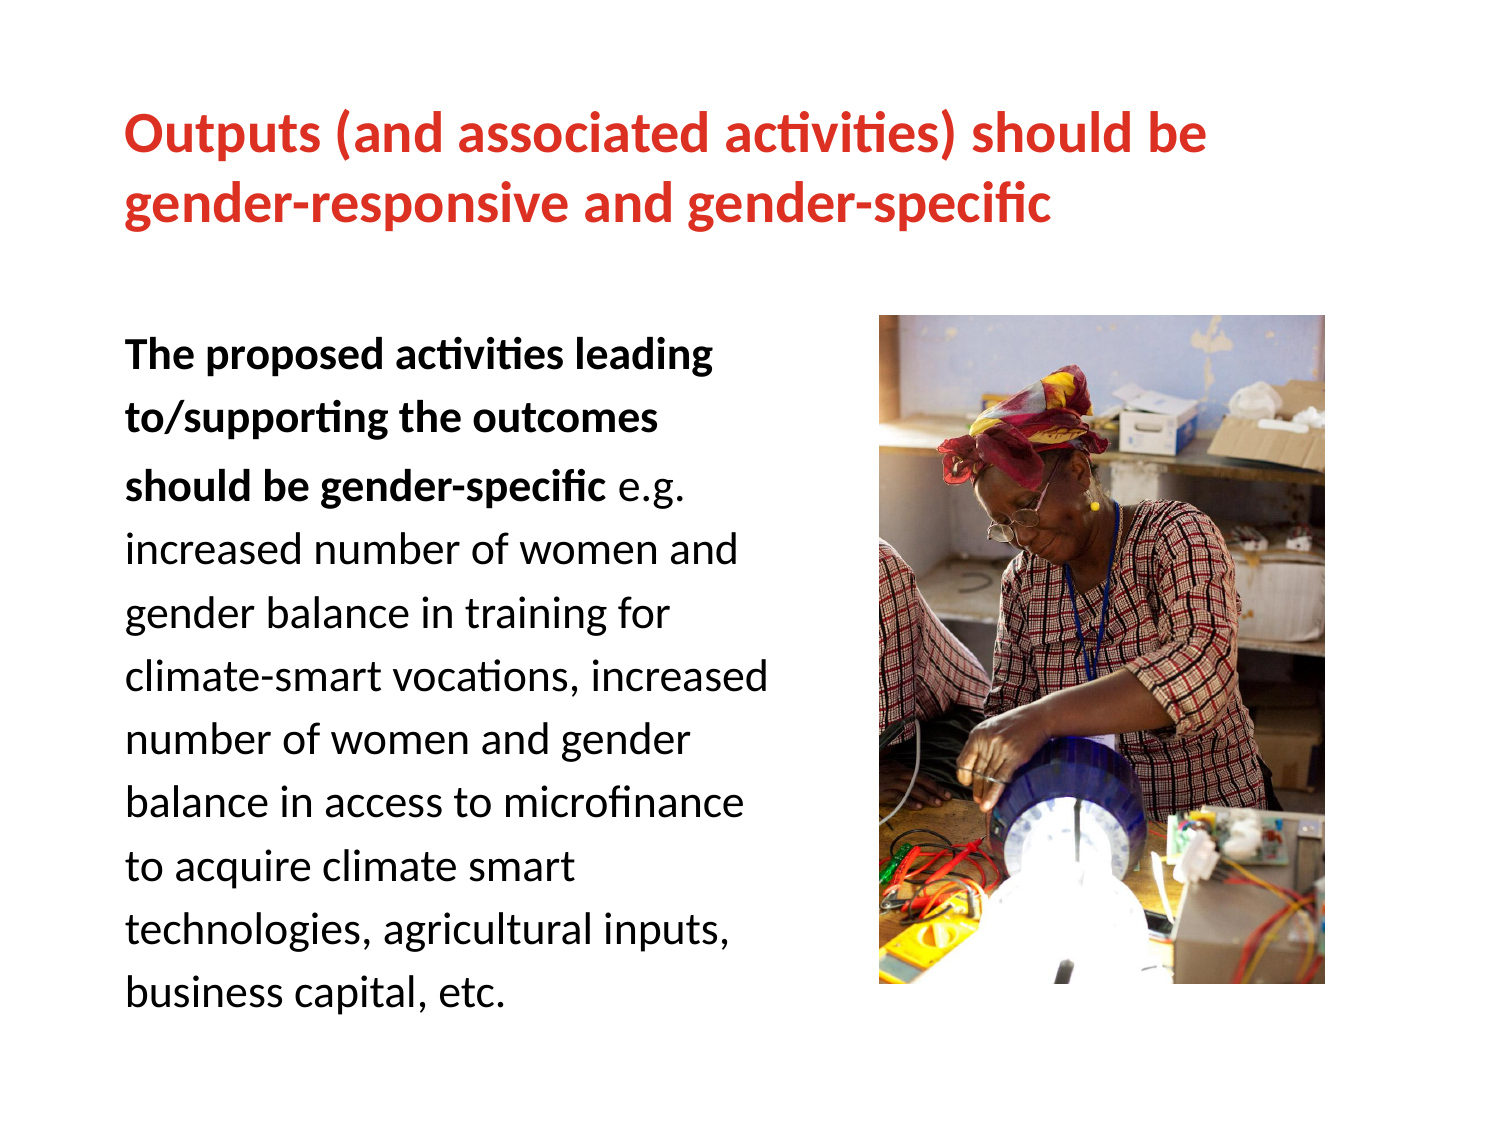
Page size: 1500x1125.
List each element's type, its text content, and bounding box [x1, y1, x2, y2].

title Outputs (and associated activities) should be gender-responsive and gender-specific [124, 94, 1358, 299]
list The proposed activities leading to/supporting the outcomes should be gender-specific e.g. increased number of women and gender balance in training for climate-smart vocations, increased number of women and gender balance in access to microfinance to acquire climate smart technologies, agricultural inputs, business capital, etc. [124, 315, 780, 947]
picture [879, 315, 1325, 984]
